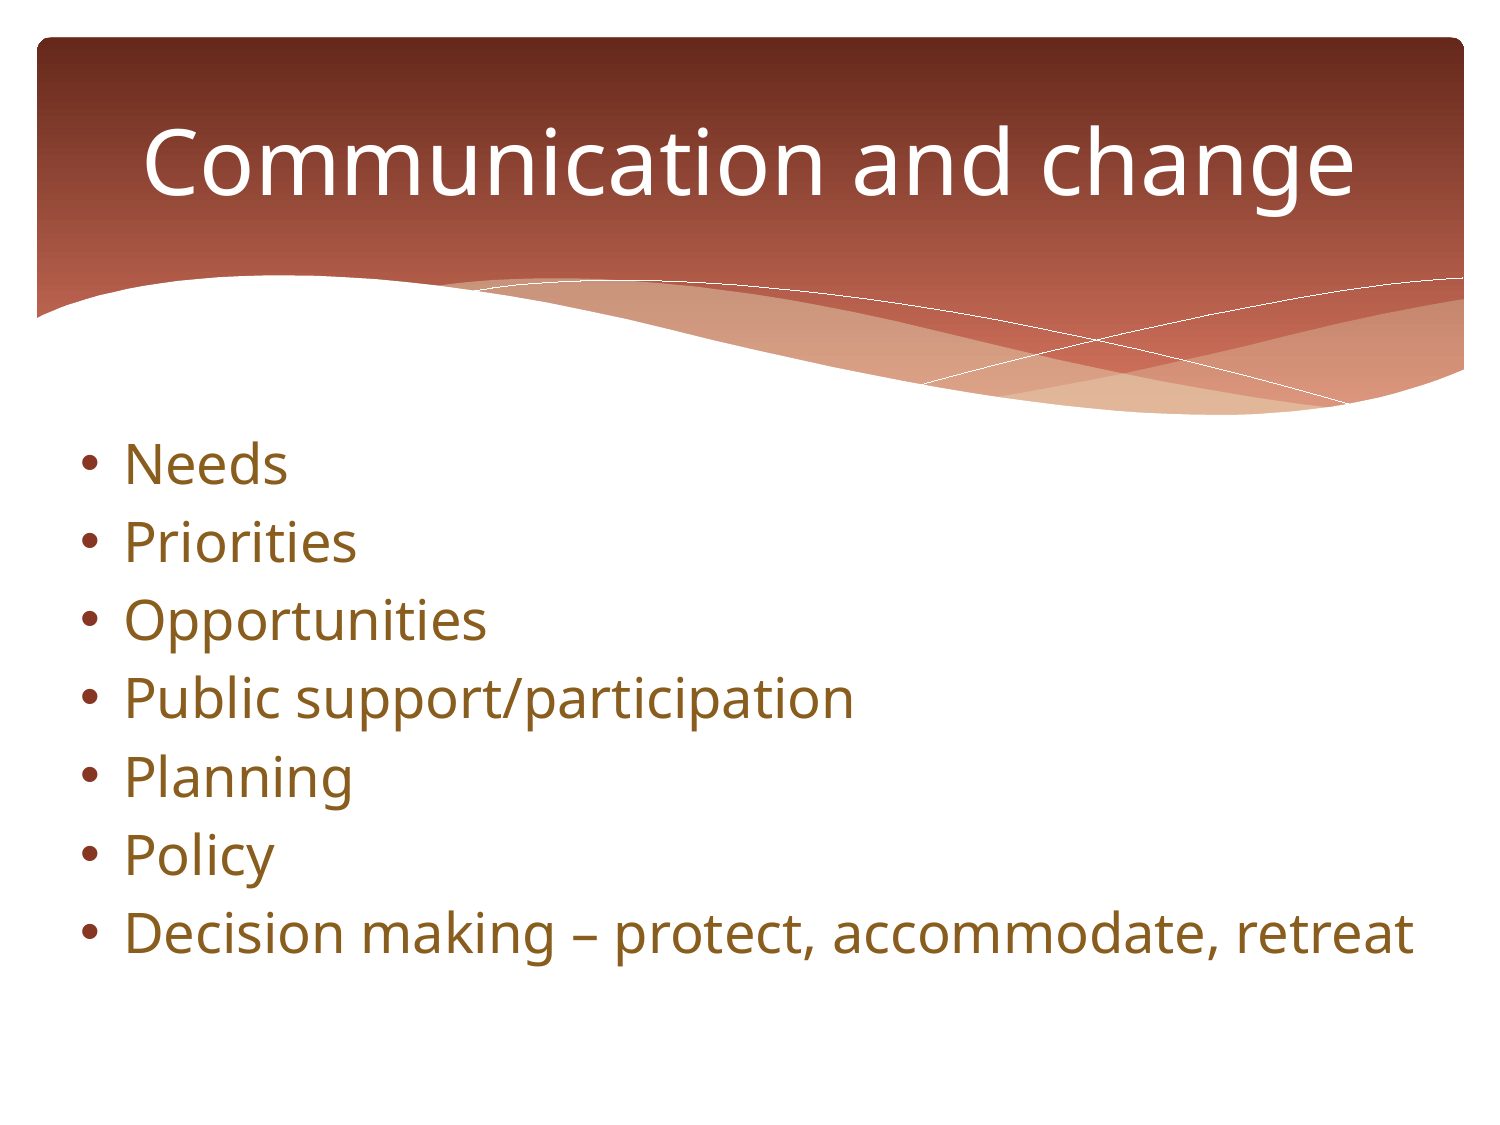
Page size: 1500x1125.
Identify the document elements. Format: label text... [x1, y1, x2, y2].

title Communication and change [75, 55, 1425, 261]
list Needs Priorities Opportunities Public support/participation Planning Policy Decision making – protect, accommodate, retreat [64, 420, 1436, 987]
